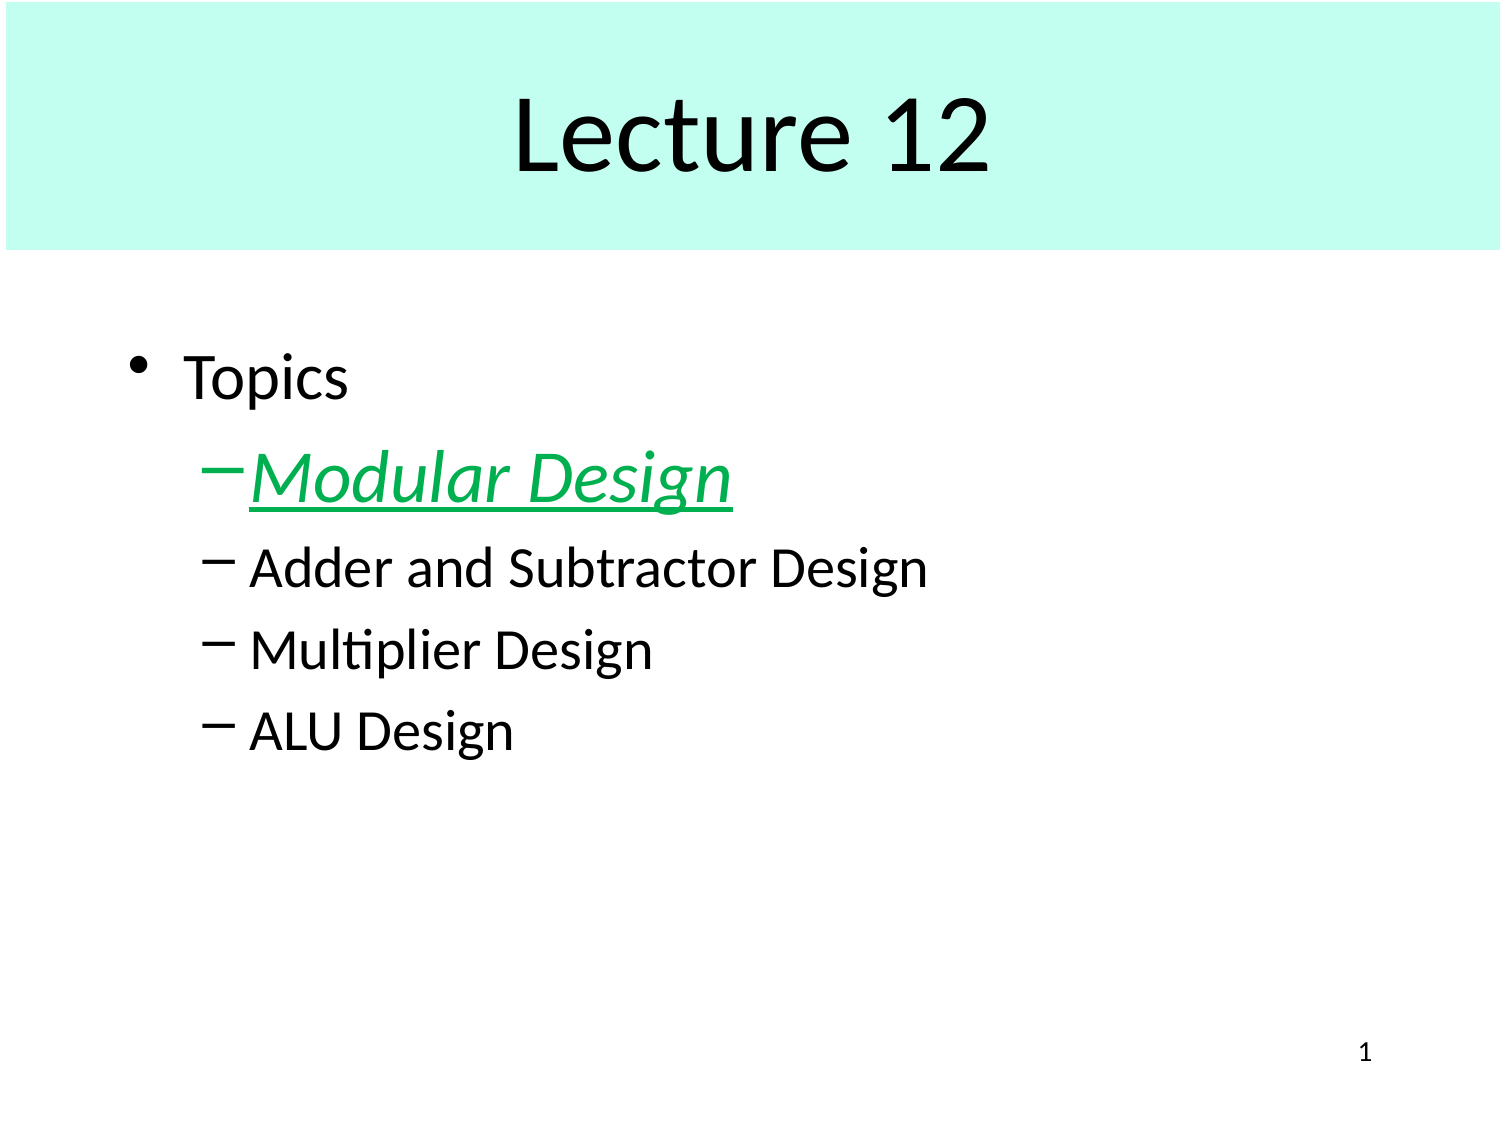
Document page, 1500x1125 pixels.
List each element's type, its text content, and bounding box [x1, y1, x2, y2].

slide_number 1 [1074, 1024, 1388, 1101]
title Lecture 12 [5, 1, 1500, 251]
list Topics Modular Design Adder and Subtractor Design Multiplier Design ALU Design [112, 324, 1476, 1001]
